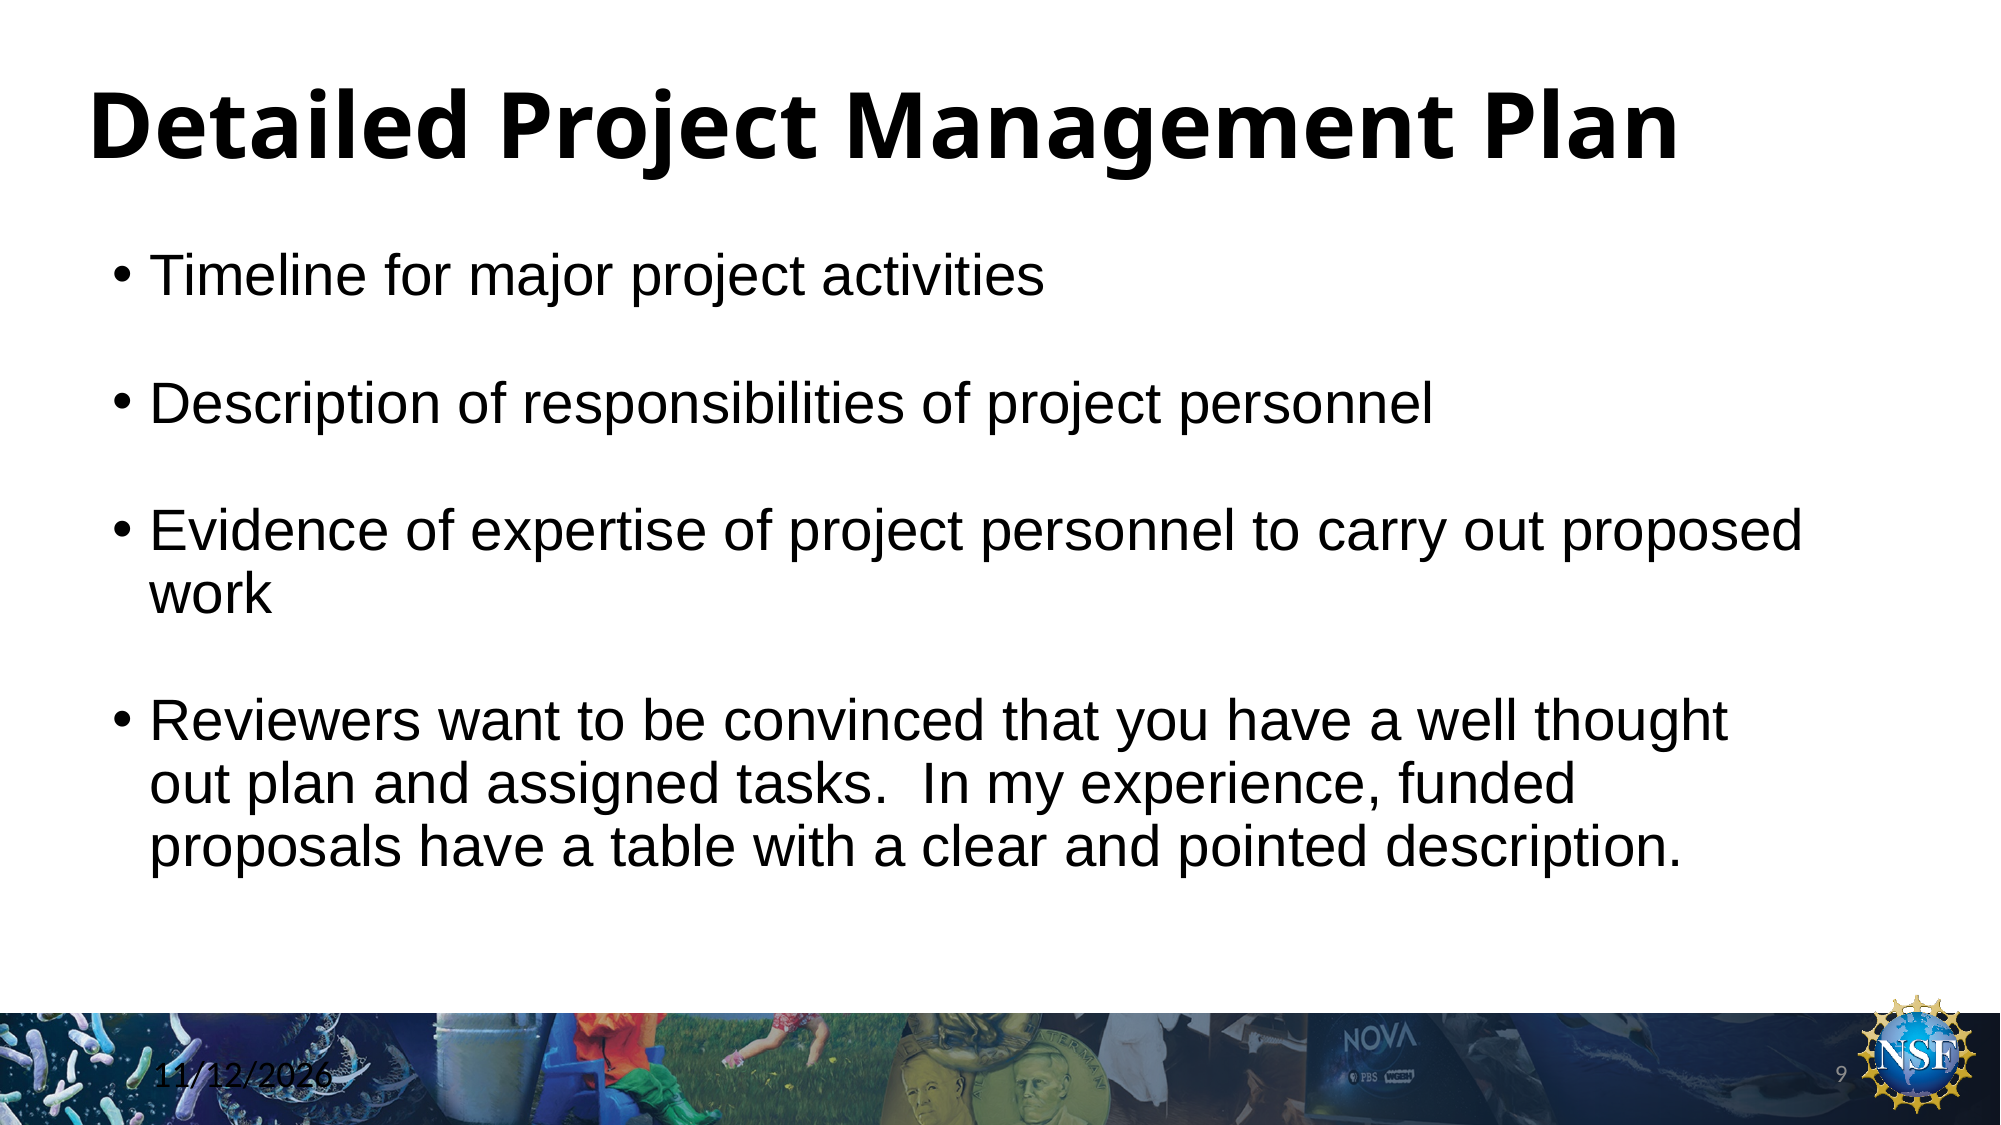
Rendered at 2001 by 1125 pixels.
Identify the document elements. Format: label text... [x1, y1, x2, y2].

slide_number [137, 1042, 588, 1103]
picture [1855, 992, 1978, 1116]
title Detailed Project Management Plan [71, 20, 1797, 238]
picture [0, 1013, 1056, 1125]
text_box 9 [1412, 1042, 1863, 1103]
list Timeline for major project activities Description of responsibilities of project personnel Evidence of expertise of project personnel to carry out proposed work Reviewers want to be convinced that you have a well thought out plan and assigned tasks. In my experience, funded proposals have a table with a clear and pointed description. [97, 237, 1822, 952]
